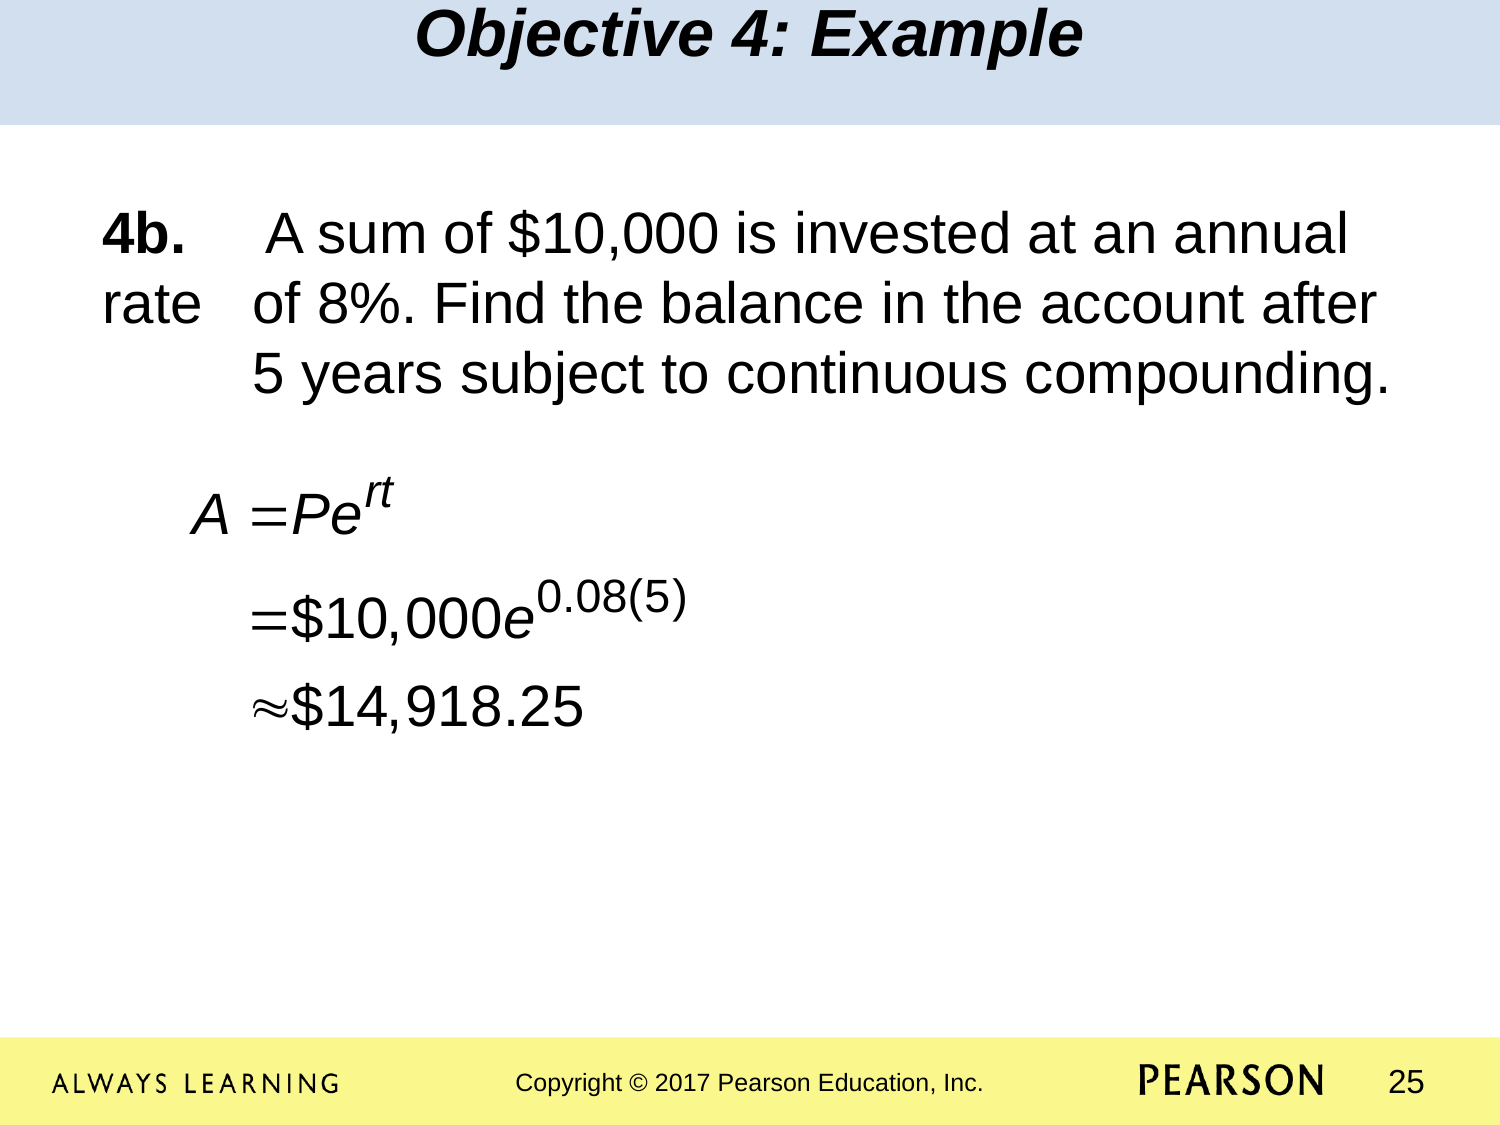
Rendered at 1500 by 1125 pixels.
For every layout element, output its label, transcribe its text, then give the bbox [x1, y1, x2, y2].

list 4b. A sum of $10,000 is invested at an annual rate of 8%. Find the balance in the account after 5 years subject to continuous compounding. [87, 187, 1440, 1000]
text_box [187, 465, 696, 739]
picture [1137, 1062, 1325, 1097]
picture [51, 1072, 338, 1094]
